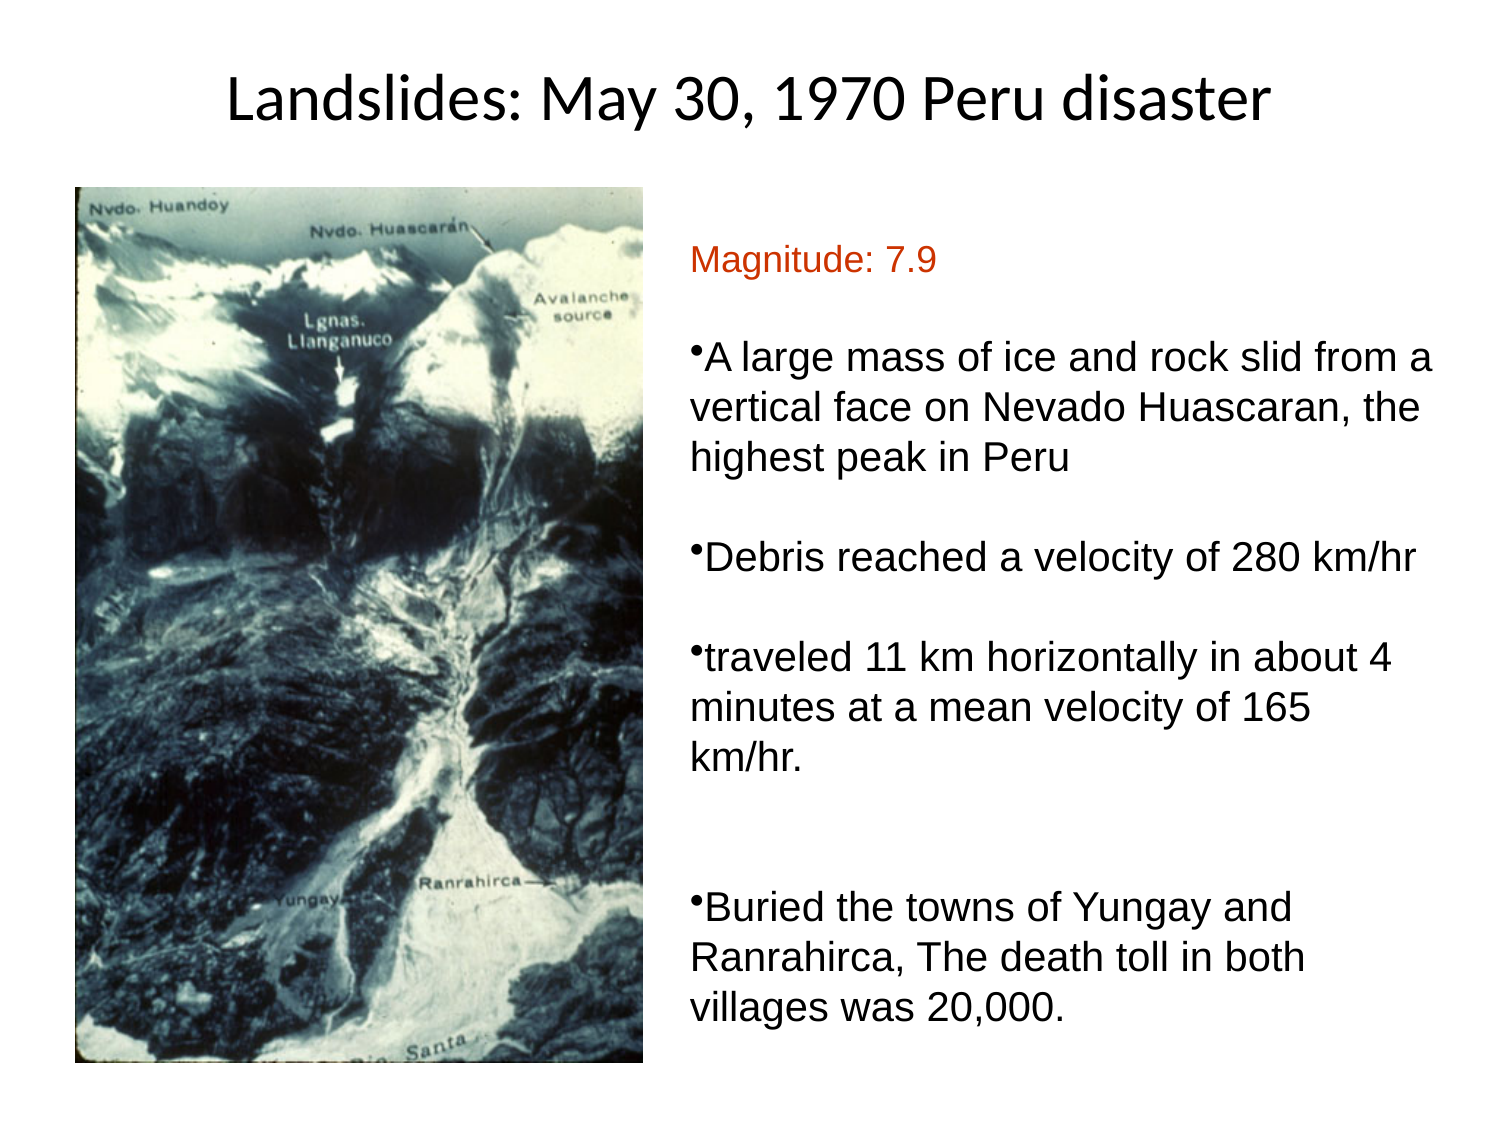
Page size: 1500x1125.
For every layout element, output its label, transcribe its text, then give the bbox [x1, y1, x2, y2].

title Landslides: May 30, 1970 Peru disaster [75, 0, 1425, 188]
text_box Magnitude: 7.9 A large mass of ice and rock slid from a vertical face on Nevado Huascaran, the highest peak in Peru Debris reached a velocity of 280 km/hr traveled 11 km horizontally in about 4 minutes at a mean velocity of 165 km/hr. Buried the towns of Yungay and Ranrahirca, The death toll in both villages was 20,000. [675, 227, 1450, 1038]
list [74, 187, 643, 1063]
